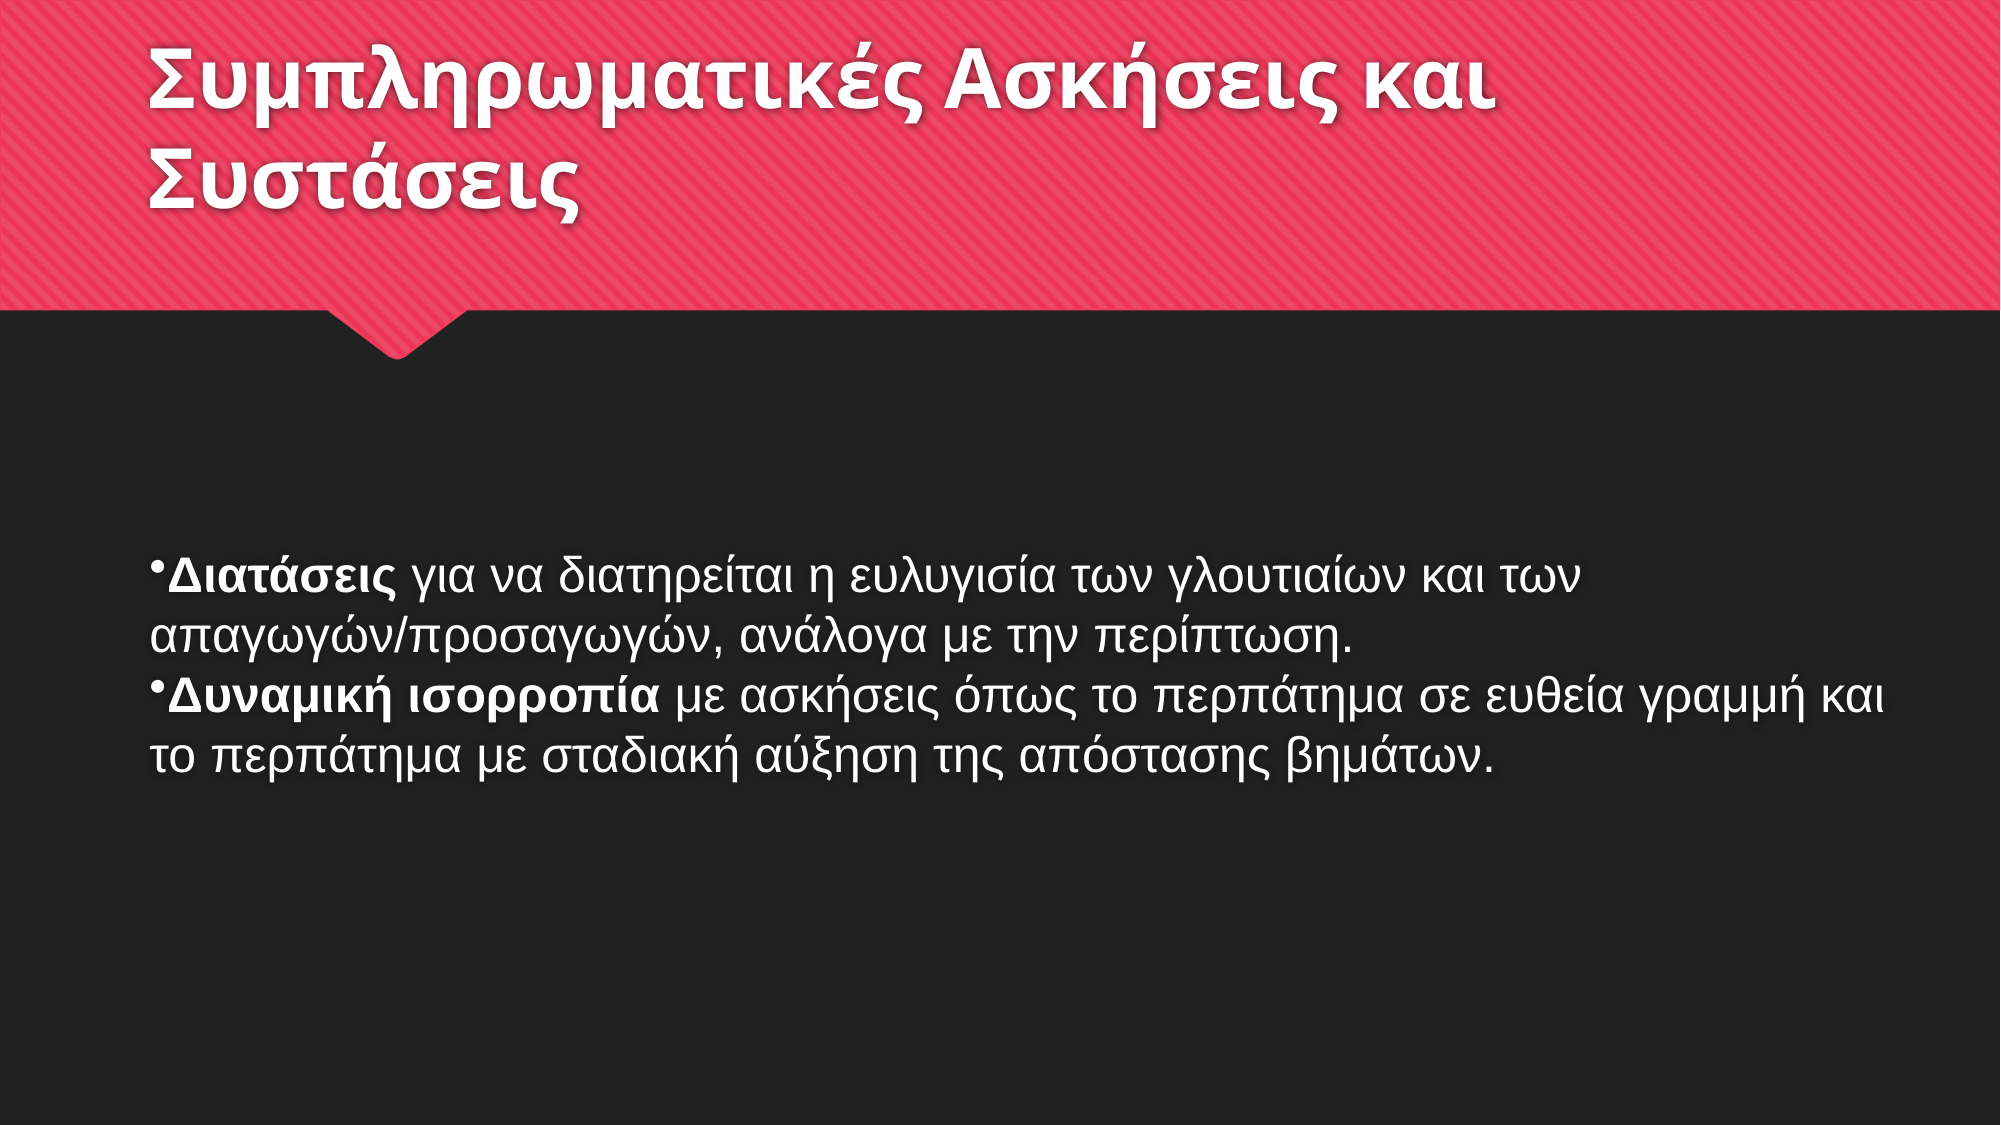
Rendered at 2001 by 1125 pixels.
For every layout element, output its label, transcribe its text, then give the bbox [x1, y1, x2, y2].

list Διατάσεις για να διατηρείται η ευλυγισία των γλουτιαίων και των απαγωγών/προσαγωγών, ανάλογα με την περίπτωση. Δυναμική ισορροπία με ασκήσεις όπως το περπάτημα σε ευθεία γραμμή και το περπάτημα με σταδιακή αύξηση της απόστασης βημάτων. [134, 336, 1925, 990]
title Συμπληρωματικές Ασκήσεις και Συστάσεις [132, 73, 1868, 233]
